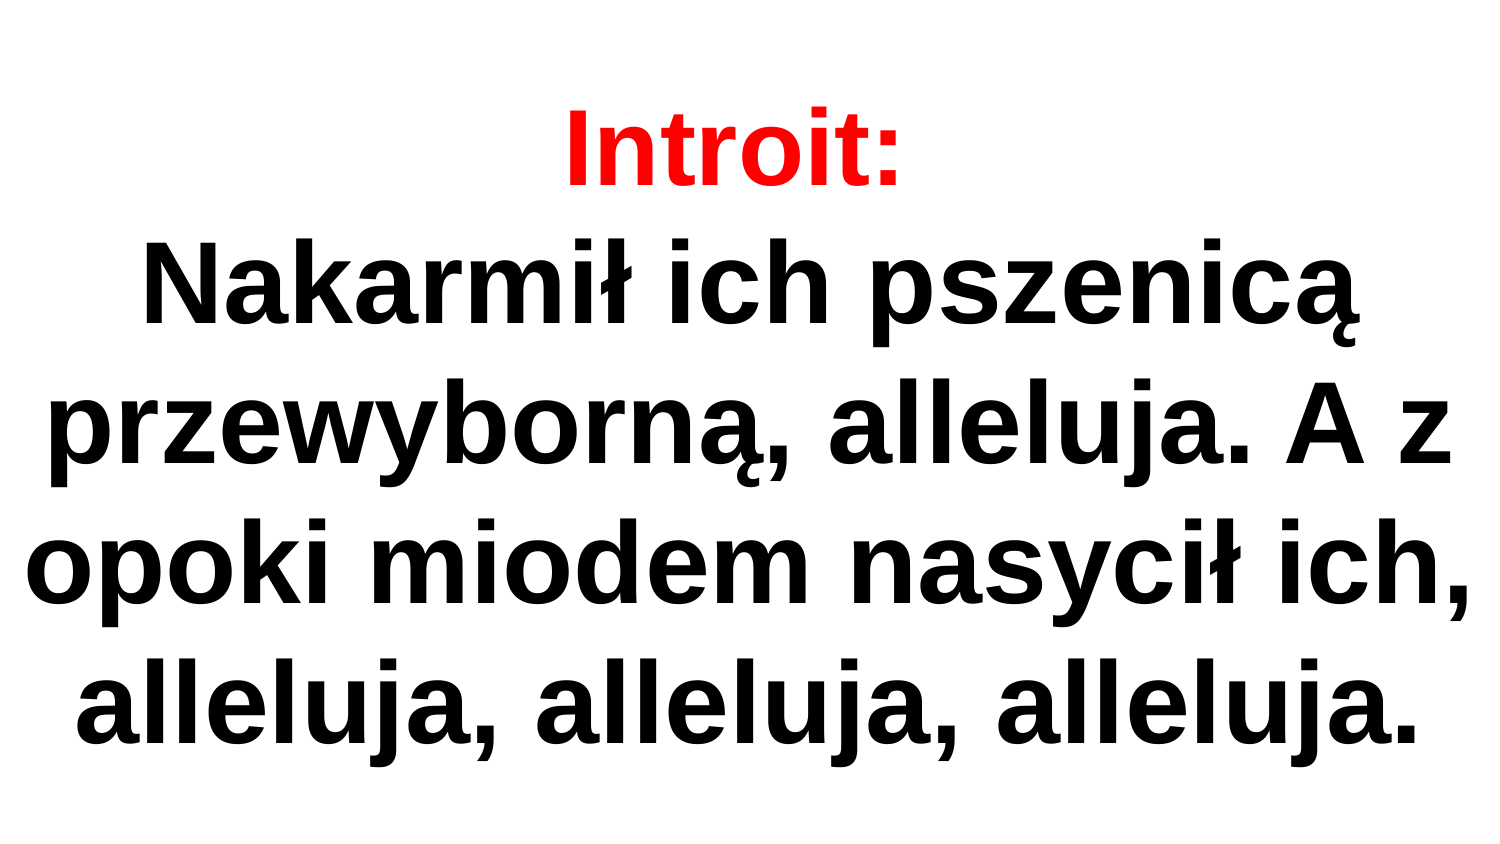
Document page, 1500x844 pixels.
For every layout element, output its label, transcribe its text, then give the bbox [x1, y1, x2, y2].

title Introit: Nakarmił ich pszenicą przewyborną, alleluja. A z opoki miodem nasycił ich, alleluja, alleluja, alleluja. [0, 352, 1500, 491]
